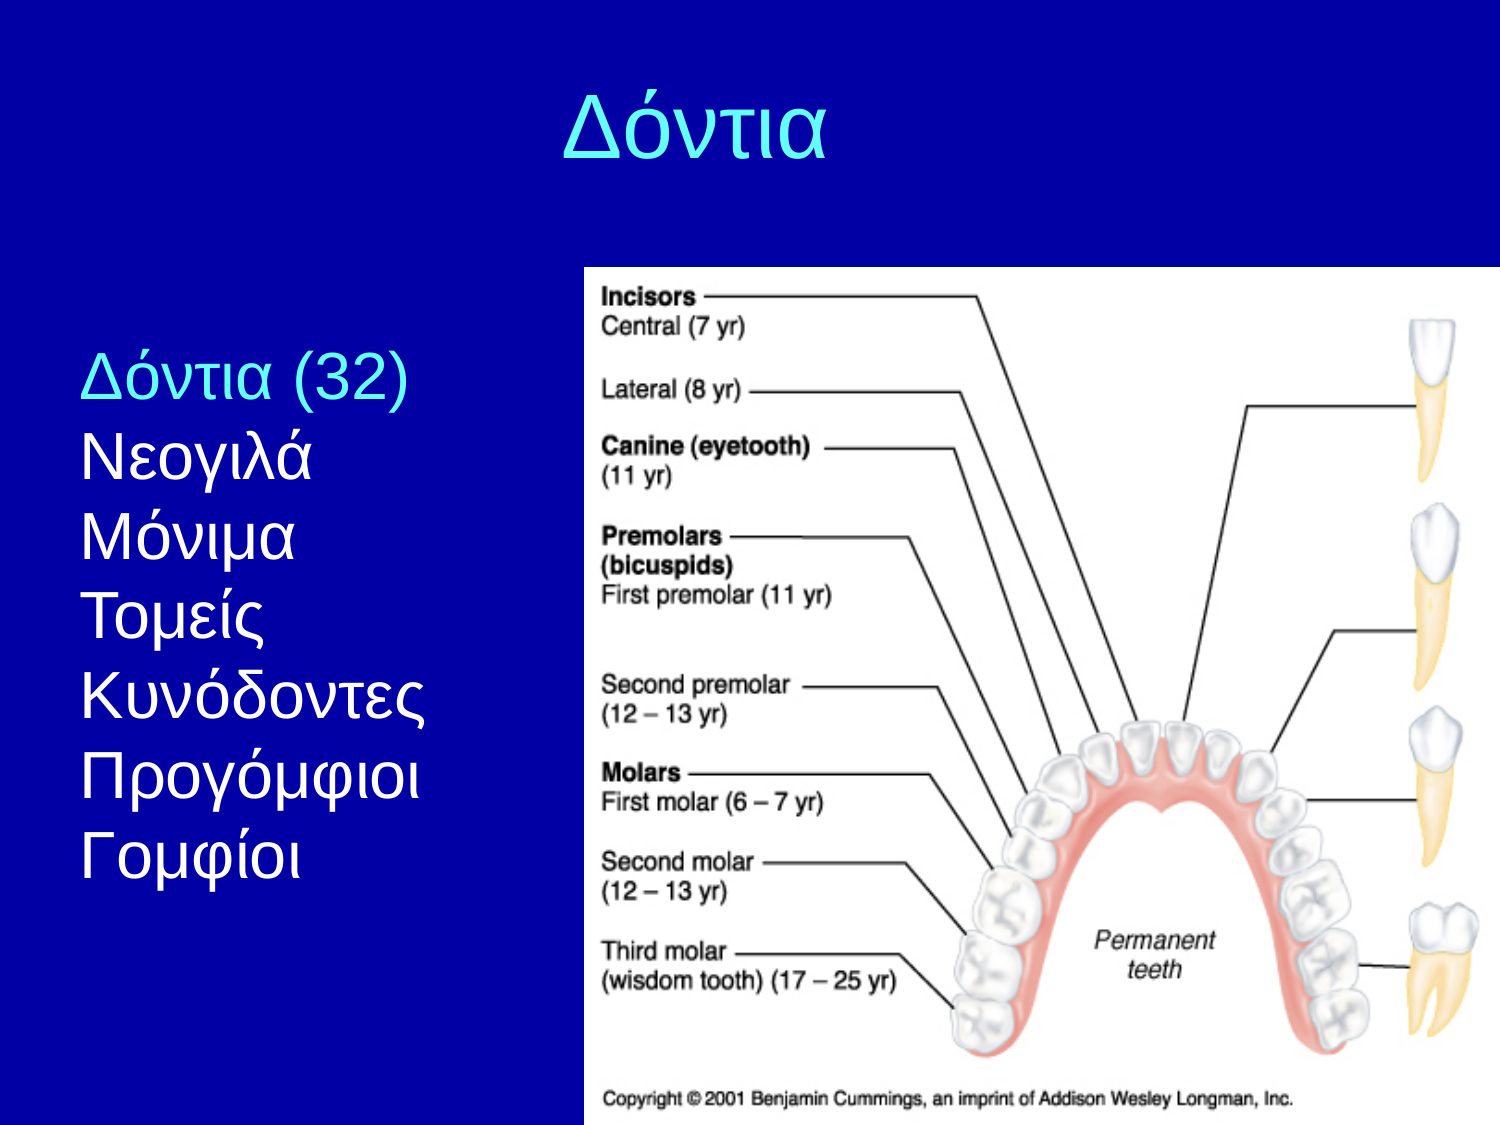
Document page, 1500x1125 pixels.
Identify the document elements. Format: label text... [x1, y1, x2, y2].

picture [584, 266, 1500, 1125]
title Δόντια [76, 30, 1315, 213]
list Δόντια (32) Νεογιλά Μόνιμα Τομείς Κυνόδοντες Προγόμφιοι Γομφίοι [64, 324, 579, 1001]
